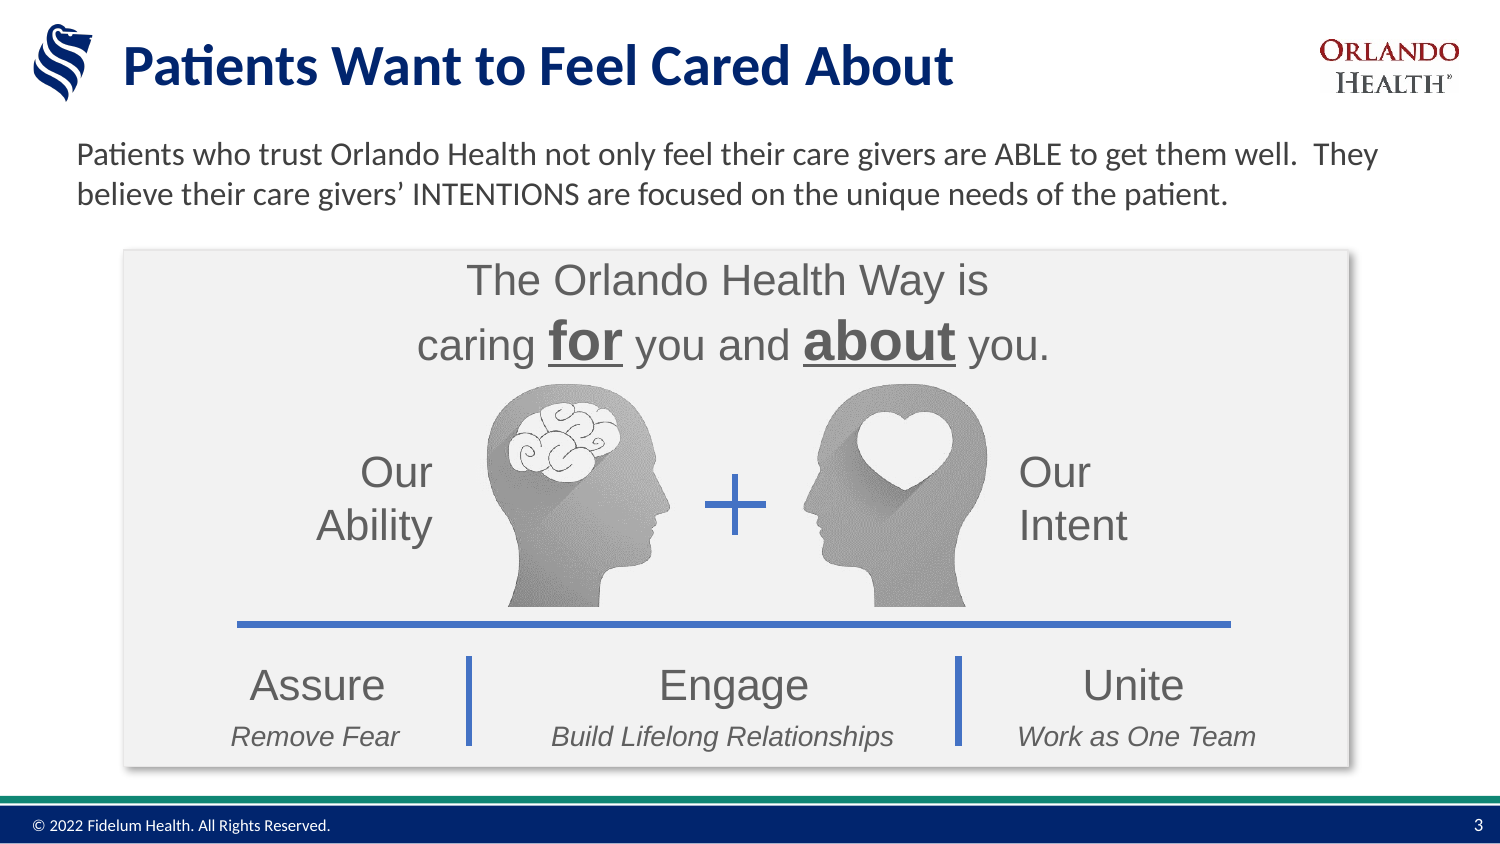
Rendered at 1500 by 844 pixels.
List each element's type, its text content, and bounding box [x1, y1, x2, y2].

text_box Unite [1067, 649, 1200, 717]
picture [789, 375, 996, 607]
text_box Our Intent [1003, 436, 1225, 557]
text_box [221, 554, 1247, 764]
picture [474, 375, 682, 607]
text_box Work as One Team [1002, 710, 1272, 759]
text_box Assure [234, 649, 401, 717]
text_box Engage [644, 649, 825, 717]
text_box Patients Want to Feel Cared About [108, 21, 1313, 112]
text_box Build Lifelong Relationships [536, 710, 910, 759]
text_box [123, 249, 1349, 767]
text_box Remove Fear [215, 710, 415, 759]
list Patients who trust Orlando Health not only feel their care givers are ABLE to get them well. They believe their care givers’ INTENTIONS are focused on the unique needs of the patient. [61, 125, 1412, 221]
text_box The Orlando Health Way is caring for you and about you. [401, 244, 1066, 380]
picture [1320, 39, 1459, 93]
text_box Our Ability [226, 436, 448, 557]
